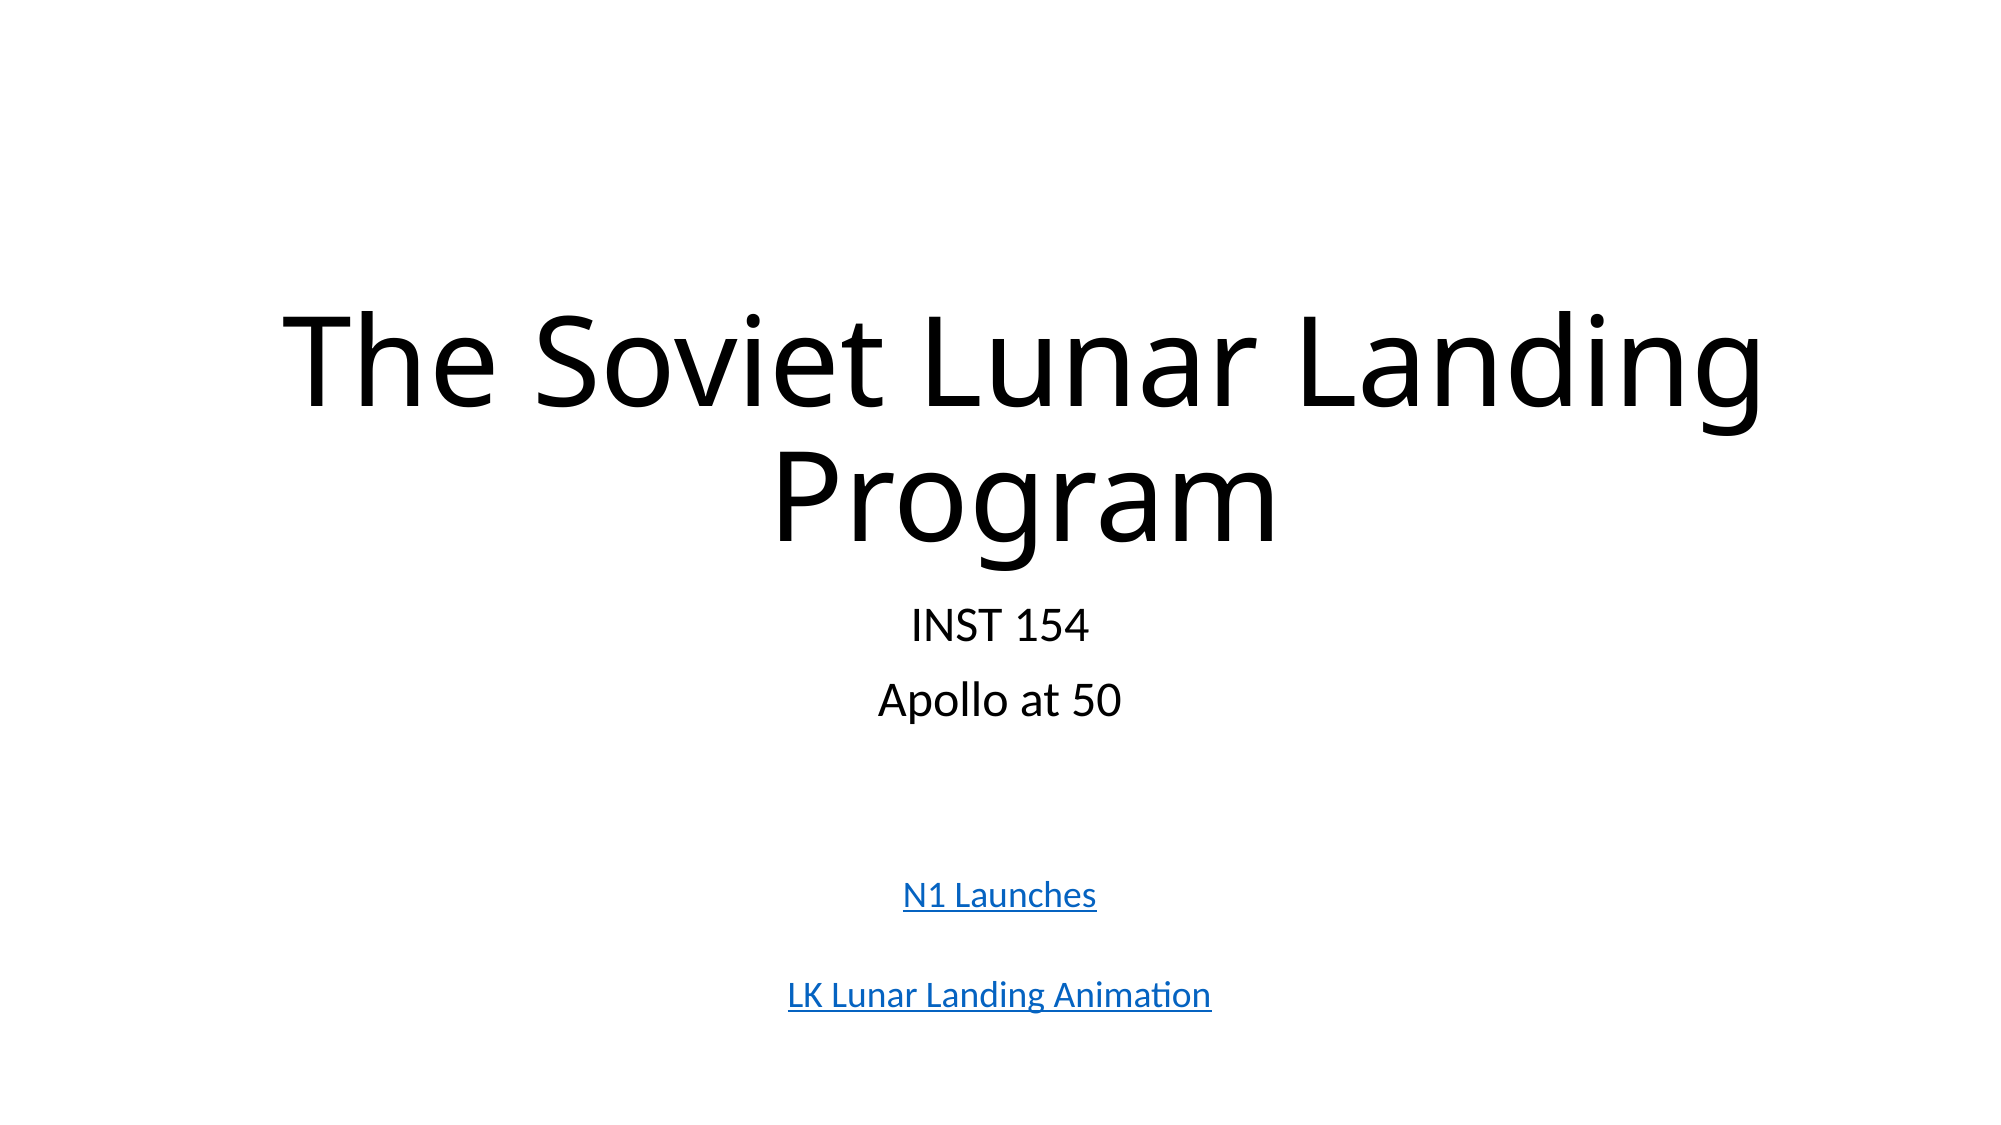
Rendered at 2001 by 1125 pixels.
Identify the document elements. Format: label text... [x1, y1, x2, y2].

text_box N1 Launches [888, 862, 1112, 923]
title The Soviet Lunar Landing Program [119, 184, 1933, 576]
subtitle INST 154 Apollo at 50 [249, 590, 1750, 863]
text_box LK Lunar Landing Animation [772, 962, 1227, 1023]
